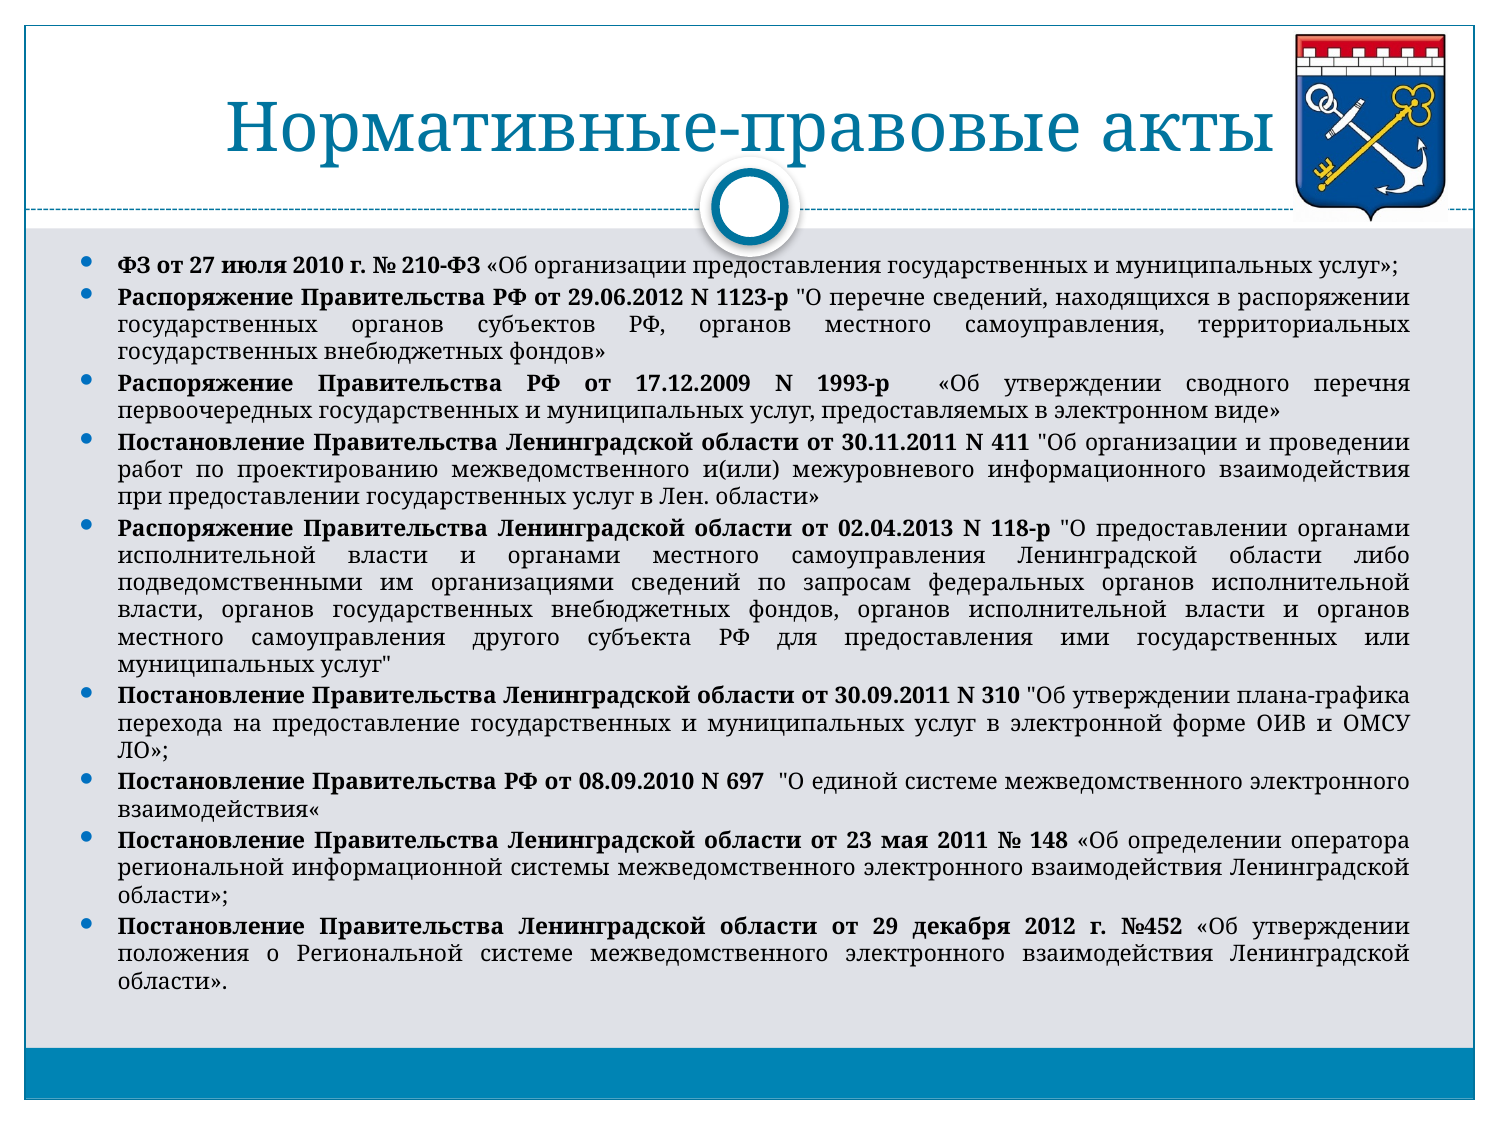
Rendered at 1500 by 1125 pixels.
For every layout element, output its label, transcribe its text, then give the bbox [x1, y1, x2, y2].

picture [1293, 30, 1449, 222]
list ФЗ от 27 июля 2010 г. № 210-ФЗ «Об организации предоставления государственных и муниципальных услуг»; Распоряжение Правительства РФ от 29.06.2012 N 1123-р "О перечне сведений, находящихся в распоряжении государственных органов субъектов РФ, органов местного самоуправления, территориальных государственных внебюджетных фондов» Распоряжение Правительства РФ от 17.12.2009 N 1993-р «Об утверждении сводного перечня первоочередных государственных и муниципальных услуг, предоставляемых в электронном виде» Постановление Правительства Ленинградской области от 30.11.2011 N 411 "Об организации и проведении работ по проектированию межведомственного и(или) межуровневого информационного взаимодействия при предоставлении государственных услуг в Лен. области» Распоряжение Правительства Ленинградской области от 02.04.2013 N 118-р "О предоставлении органами исполнительной власти и органами местного самоуправления Ленинградской области либо подведомственными им организациями сведений по запросам федеральных органов исполнительной власти, органов государственных внебюджетных фондов, органов исполнительной власти и органов местного самоуправления другого субъекта РФ для предоставления ими государственных или муниципальных услуг" Постановление Правительства Ленинградской области от 30.09.2011 N 310 "Об утверждении плана-графика перехода на предоставление государственных и муниципальных услуг в электронной форме ОИВ и ОМСУ ЛО»; Постановление Правительства РФ от 08.09.2010 N 697 "О единой системе межведомственного электронного взаимодействия« Постановление Правительства Ленинградской области от 23 мая 2011 № 148 «Об определении оператора региональной информационной системы межведомственного электронного взаимодействия Ленинградской области»; Постановление Правительства Ленинградской области от 29 декабря 2012 г. №452 «Об утверждении положения о Региональной системе межведомственного электронного взаимодействия Ленинградской области». [64, 243, 1425, 1035]
title Нормативные-правовые акты [76, 45, 1286, 173]
